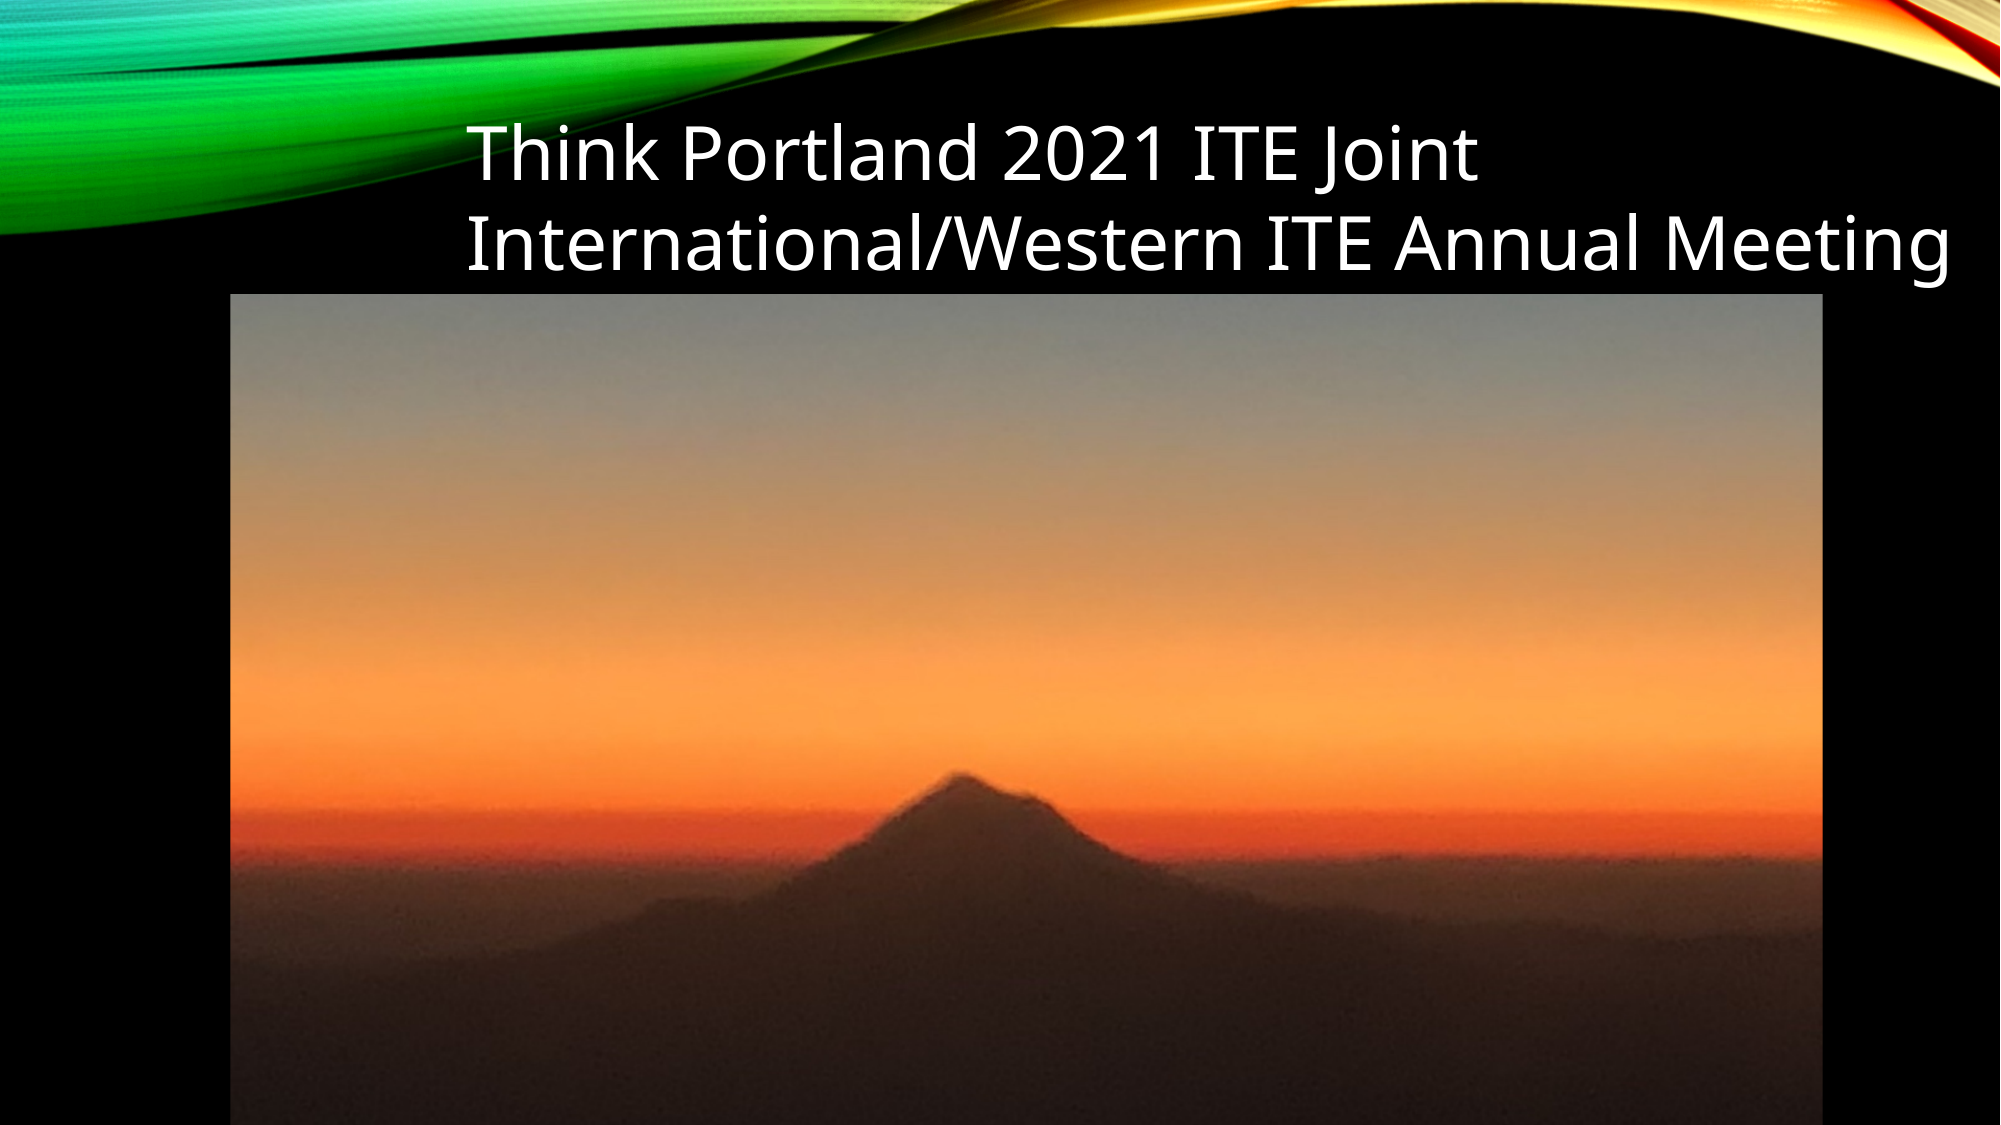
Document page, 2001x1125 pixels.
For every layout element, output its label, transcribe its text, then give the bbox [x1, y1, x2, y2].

picture [0, 0, 2000, 237]
text_box Think Portland 2021 ITE Joint International/Western ITE Annual Meeting [451, 97, 2000, 293]
picture [230, 294, 1823, 1125]
